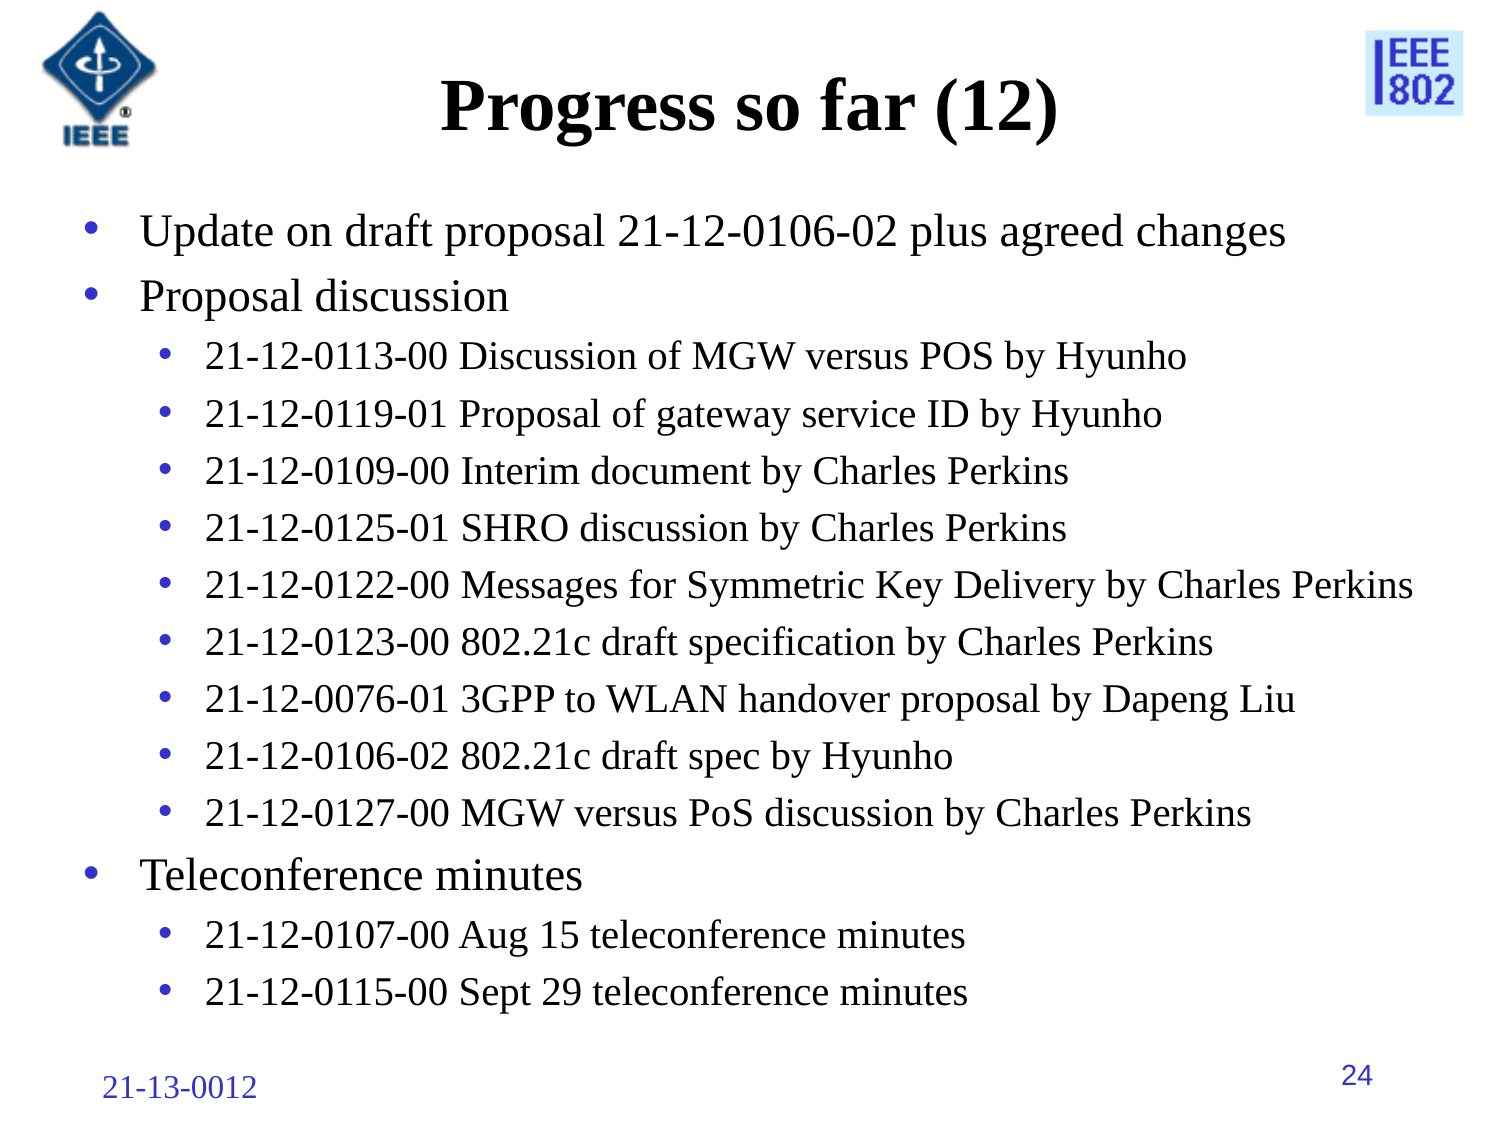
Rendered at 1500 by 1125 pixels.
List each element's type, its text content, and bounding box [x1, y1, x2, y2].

list Update on draft proposal 21-12-0106-02 plus agreed changes Proposal discussion 21-12-0113-00 Discussion of MGW versus POS by Hyunho 21-12-0119-01 Proposal of gateway service ID by Hyunho 21-12-0109-00 Interim document by Charles Perkins 21-12-0125-01 SHRO discussion by Charles Perkins 21-12-0122-00 Messages for Symmetric Key Delivery by Charles Perkins 21-12-0123-00 802.21c draft specification by Charles Perkins 21-12-0076-01 3GPP to WLAN handover proposal by Dapeng Liu 21-12-0106-02 802.21c draft spec by Hyunho 21-12-0127-00 MGW versus PoS discussion by Charles Perkins Teleconference minutes 21-12-0107-00 Aug 15 teleconference minutes 21-12-0115-00 Sept 29 teleconference minutes [67, 191, 1431, 1043]
title Progress so far (12) [76, 31, 1424, 170]
picture [1351, 12, 1475, 141]
picture [37, 9, 162, 150]
